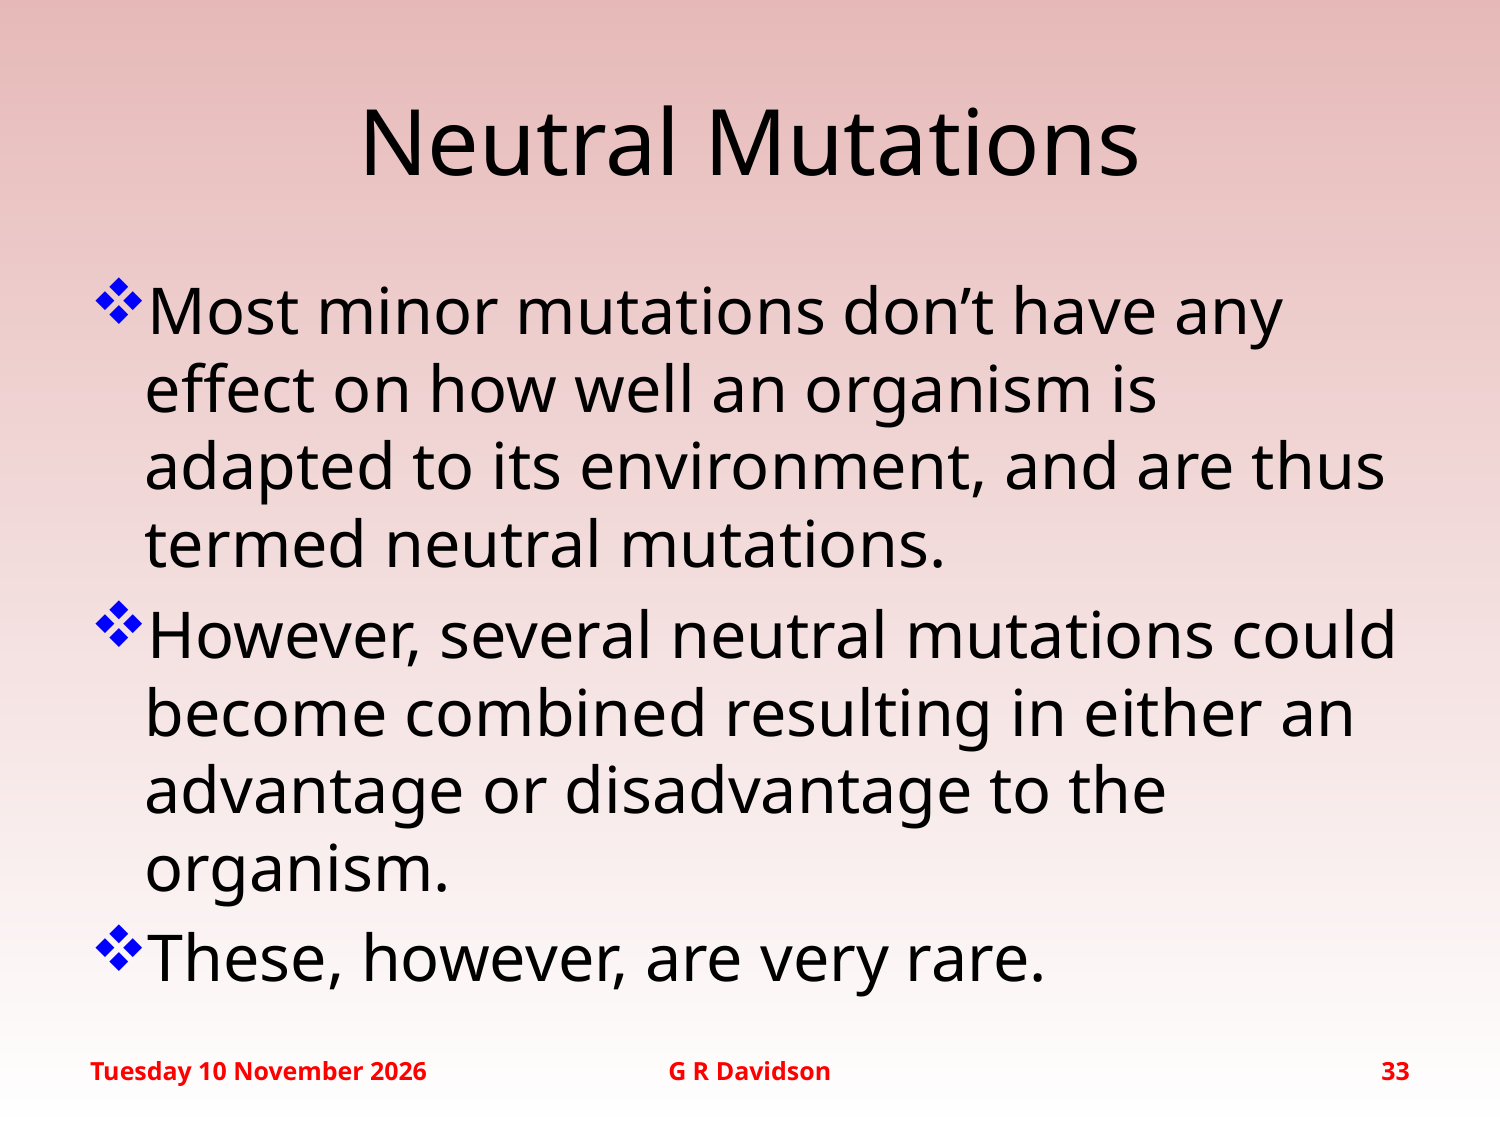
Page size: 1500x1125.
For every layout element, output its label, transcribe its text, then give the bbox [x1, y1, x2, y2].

list Most minor mutations don’t have any effect on how well an organism is adapted to its environment, and are thus termed neutral mutations. However, several neutral mutations could become combined resulting in either an advantage or disadvantage to the organism. These, however, are very rare. [75, 262, 1425, 1005]
title Neutral Mutations [75, 45, 1425, 233]
footer G R Davidson [512, 1042, 988, 1103]
slide_number 33 [1074, 1042, 1425, 1103]
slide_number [75, 1042, 512, 1103]
